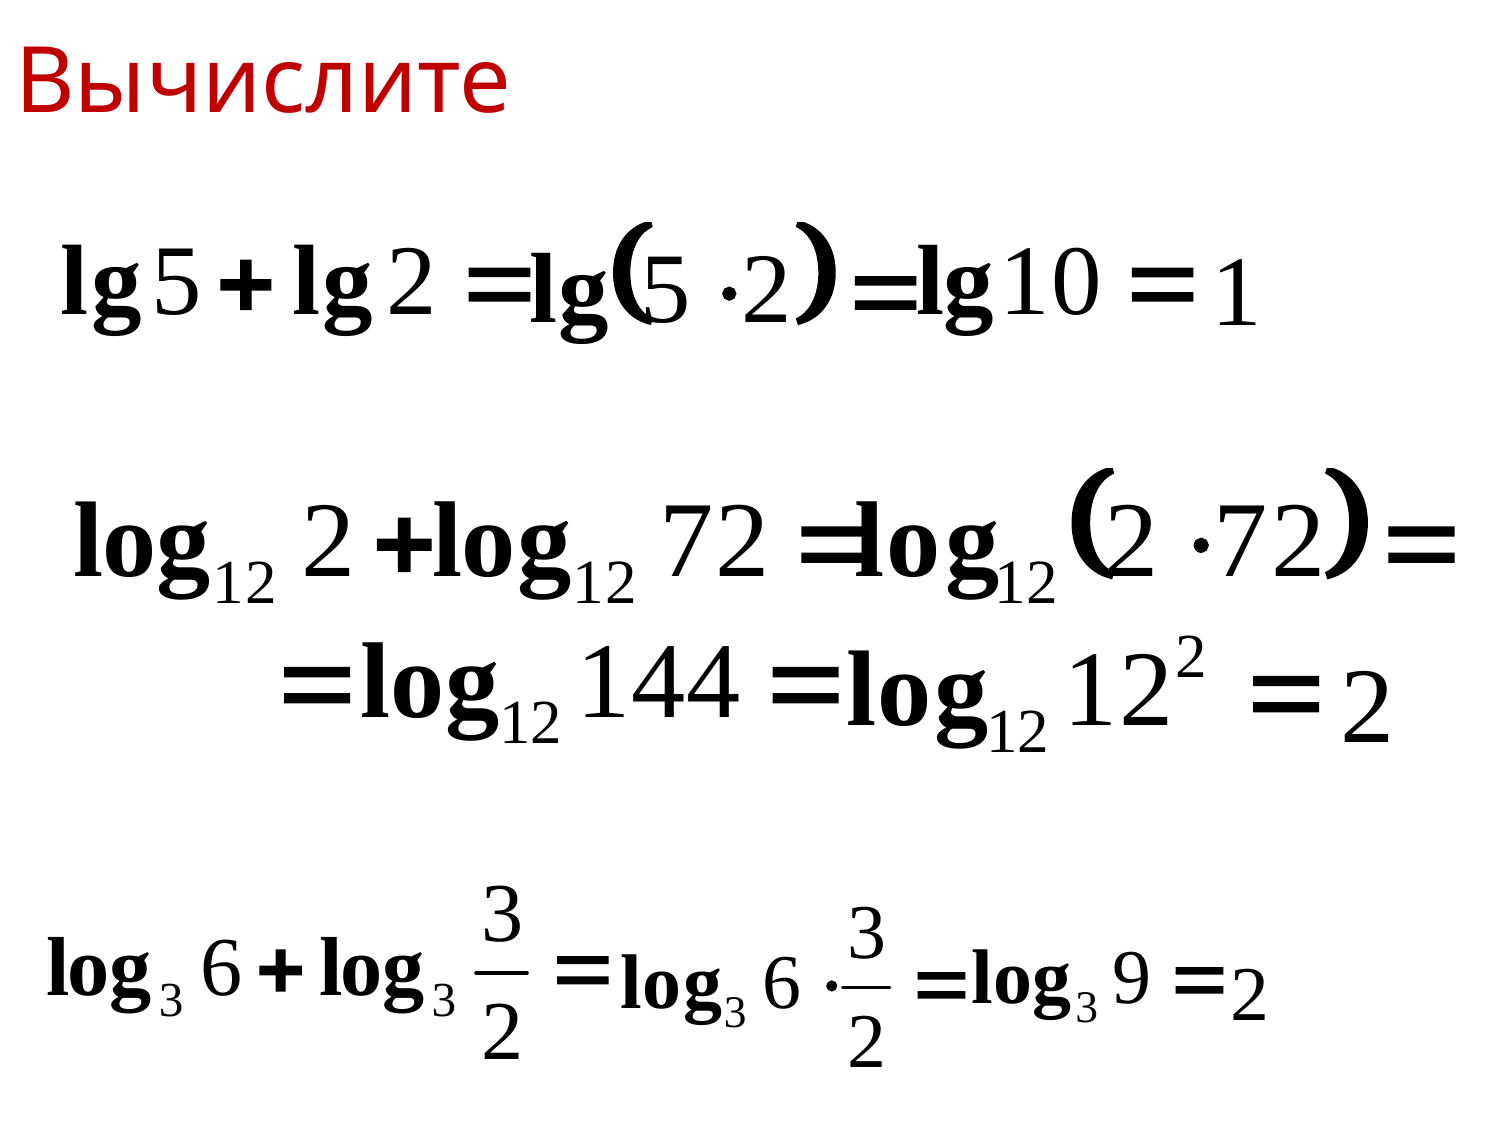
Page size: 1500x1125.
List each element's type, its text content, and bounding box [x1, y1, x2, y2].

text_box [1206, 234, 1267, 343]
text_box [839, 468, 1463, 622]
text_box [417, 468, 838, 607]
title Вычислите [0, 1, 821, 153]
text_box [515, 222, 920, 365]
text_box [960, 925, 1228, 1043]
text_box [46, 222, 513, 356]
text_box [1218, 948, 1284, 1034]
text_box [34, 855, 612, 1079]
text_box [831, 609, 1329, 771]
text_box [58, 468, 416, 622]
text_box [257, 609, 829, 762]
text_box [902, 222, 1197, 356]
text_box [612, 878, 967, 1086]
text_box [1323, 644, 1415, 762]
